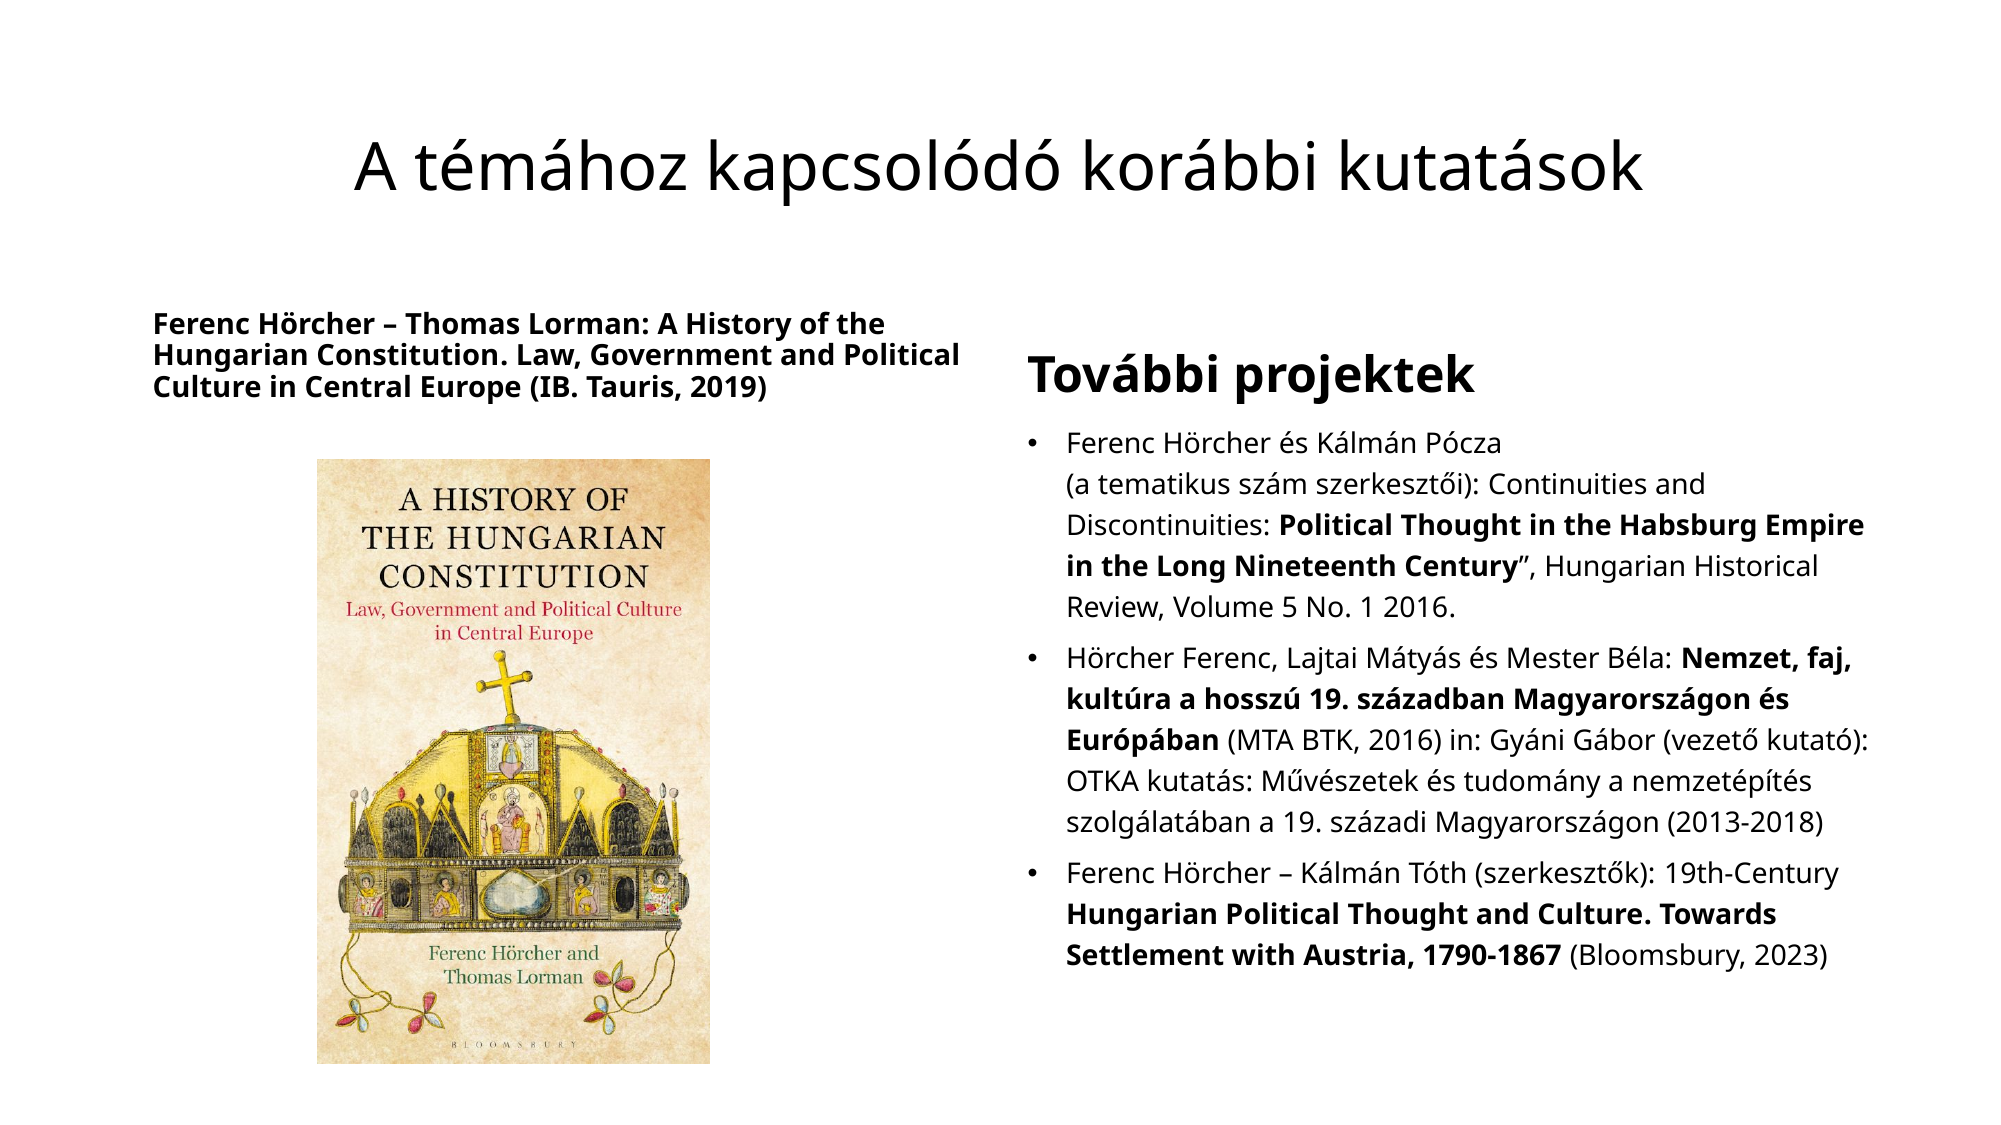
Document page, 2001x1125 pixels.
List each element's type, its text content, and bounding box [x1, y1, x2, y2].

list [317, 459, 710, 1064]
list Ferenc Hörcher – Thomas Lorman: A History of the Hungarian Constitution. Law, Government and Political Culture in Central Europe (IB. Tauris, 2019) [137, 275, 984, 411]
title A témához kapcsolódó korábbi kutatások [137, 59, 1863, 278]
list További projektek [1012, 275, 1863, 410]
list Ferenc Hörcher és Kálmán Pócza (a tematikus szám szerkesztői): Continuities and Discontinuities: Political Thought in the Habsburg Empire in the Long Nineteenth Century”, Hungarian Historical Review, Volume 5 No. 1 2016. Hörcher Ferenc, Lajtai Mátyás és Mester Béla: Nemzet, faj, kultúra a hosszú 19. században Magyarországon és Európában (MTA BTK, 2016) in: Gyáni Gábor (vezető kutató): OTKA kutatás: Művészetek és tudomány a nemzetépítés szolgálatában a 19. századi Magyarországon (2013-2018) Ferenc Hörcher – Kálmán Tóth (szerkesztők): 19th-Century Hungarian Political Thought and Culture. Towards Settlement with Austria, 1790-1867 (Bloomsbury, 2023) [1012, 410, 1892, 1016]
